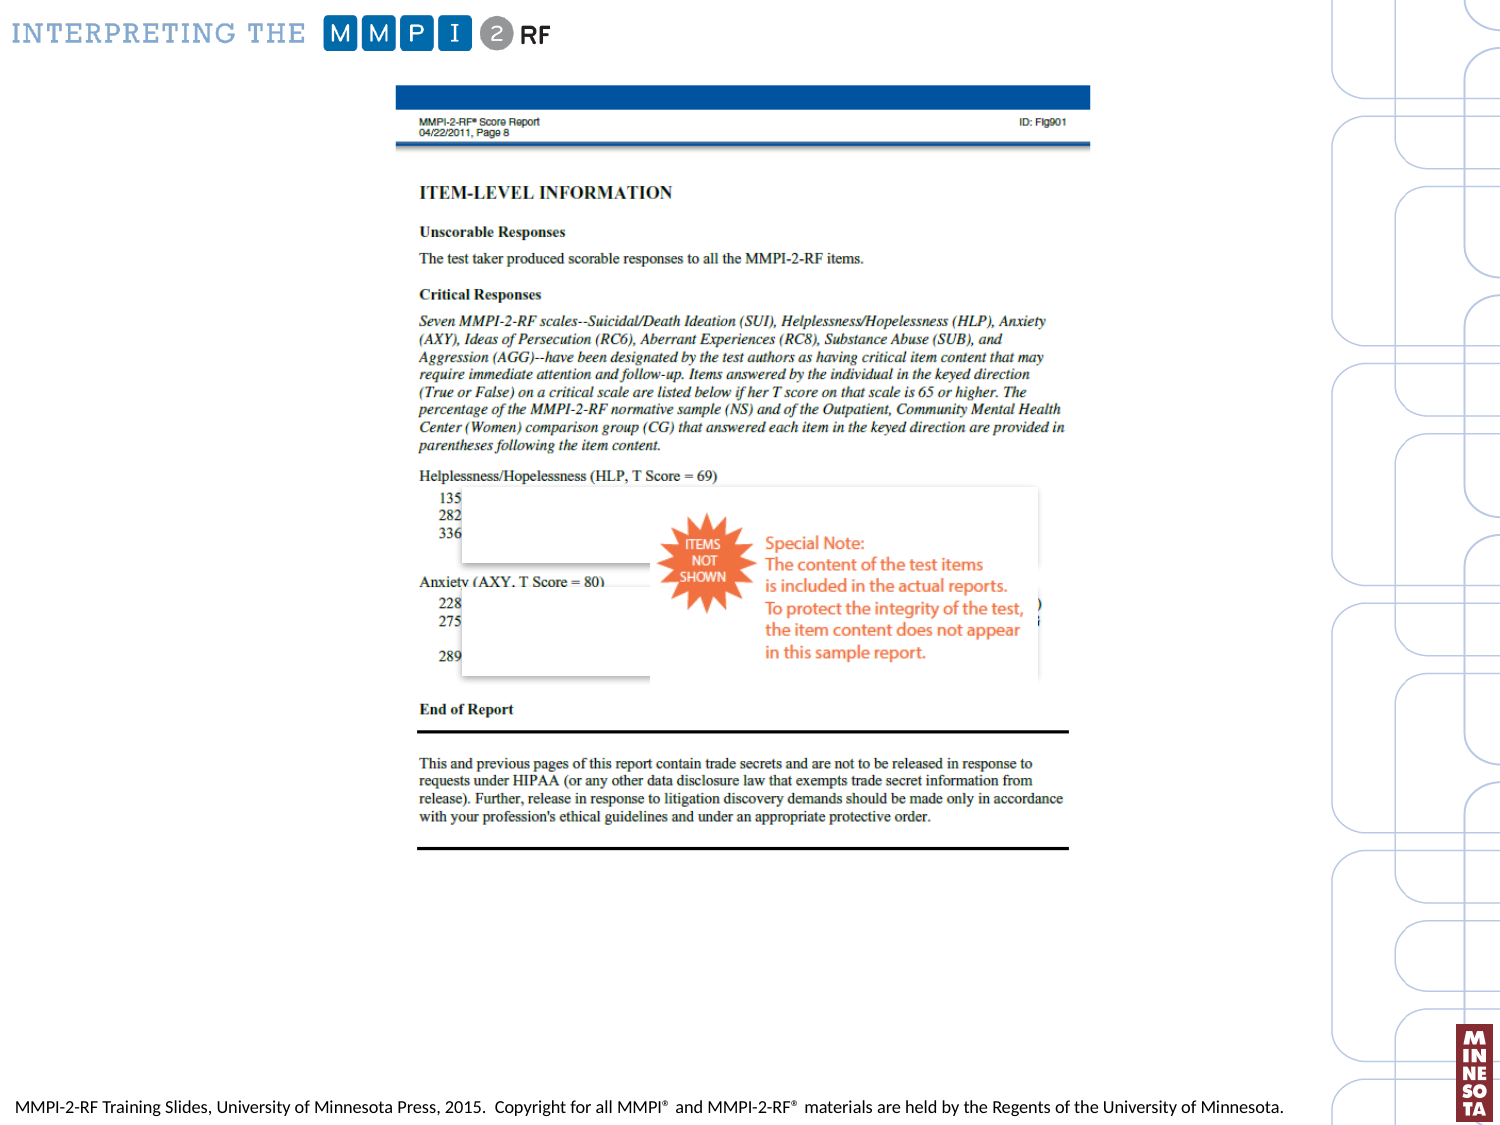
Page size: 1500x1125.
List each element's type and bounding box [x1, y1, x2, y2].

picture [349, 62, 1134, 1073]
picture [1312, 0, 1500, 1125]
